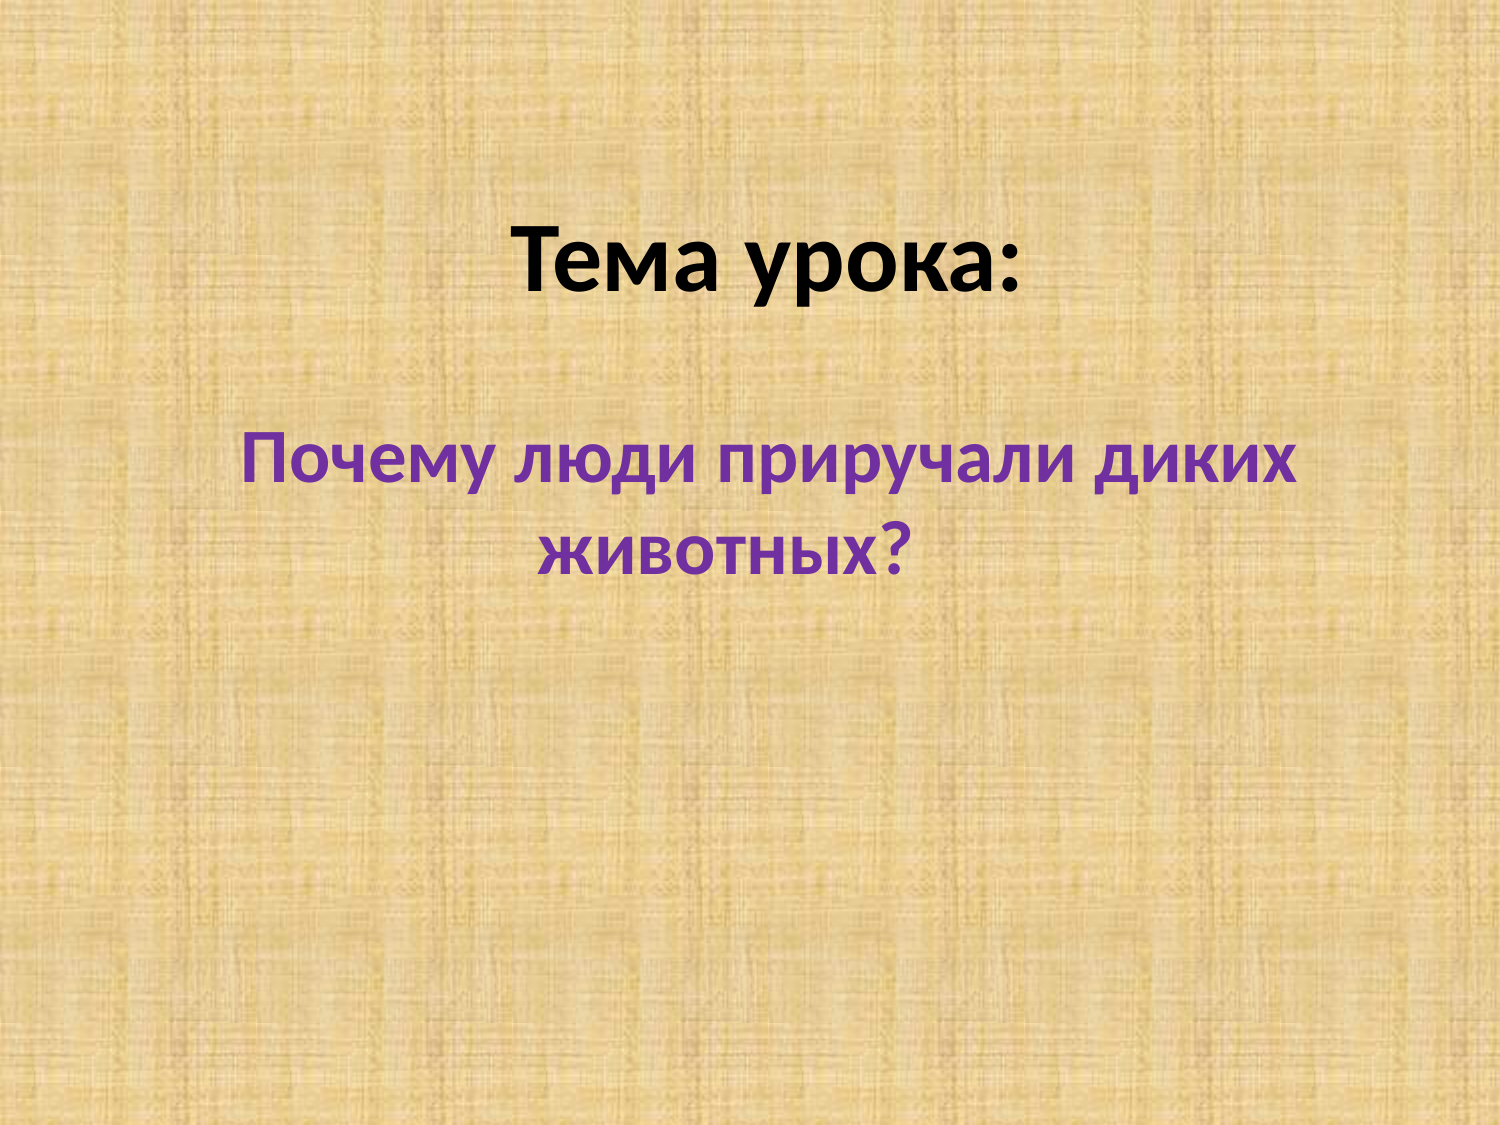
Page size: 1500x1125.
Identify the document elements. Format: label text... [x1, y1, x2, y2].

subtitle Тема урока: [135, 184, 1400, 338]
picture [0, 0, 1500, 1125]
title Почему люди приручали диких животных? [88, 397, 1364, 598]
